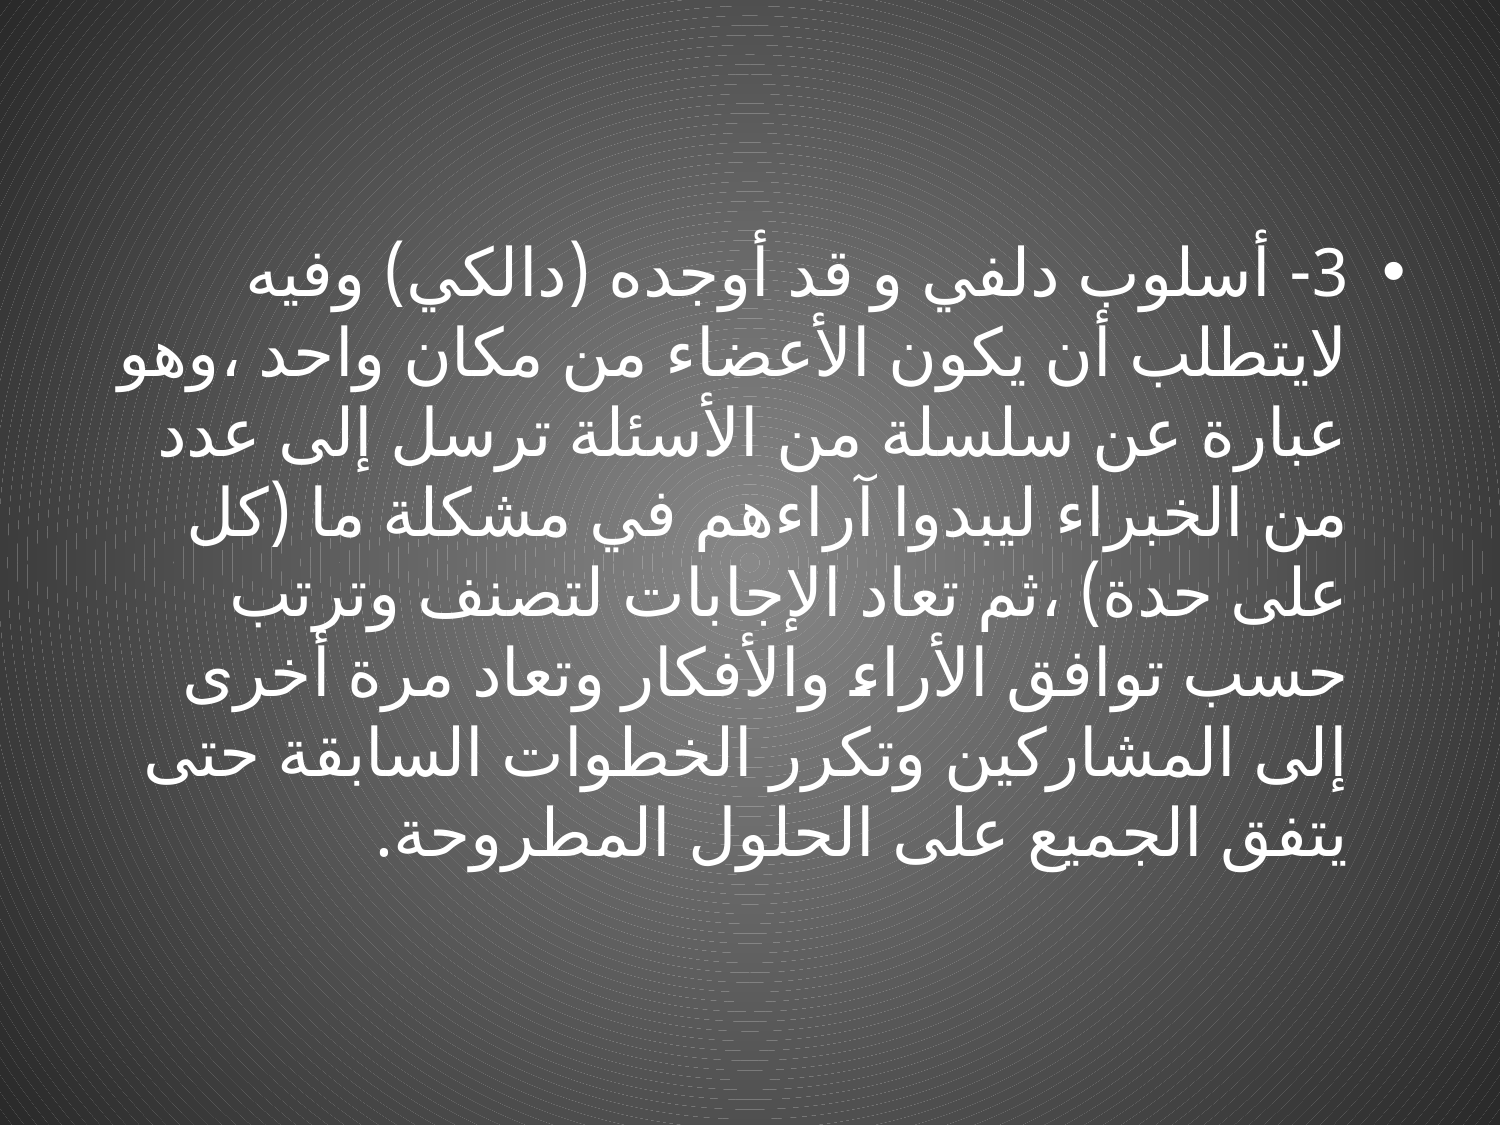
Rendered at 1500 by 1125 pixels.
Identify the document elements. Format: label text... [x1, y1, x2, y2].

list 3- أسلوب دلفي و قد أوجده (دالكي) وفيه لايتطلب أن يكون الأعضاء من مكان واحد ،وهو عبارة عن سلسلة من الأسئلة ترسل إلى عدد من الخبراء ليبدوا آراءهم في مشكلة ما (كل على حدة) ،ثم تعاد الإجابات لتصنف وترتب حسب توافق الأراء والأفكار وتعاد مرة أخرى إلى المشاركين وتكرر الخطوات السابقة حتى يتفق الجميع على الحلول المطروحة. [70, 222, 1421, 1125]
